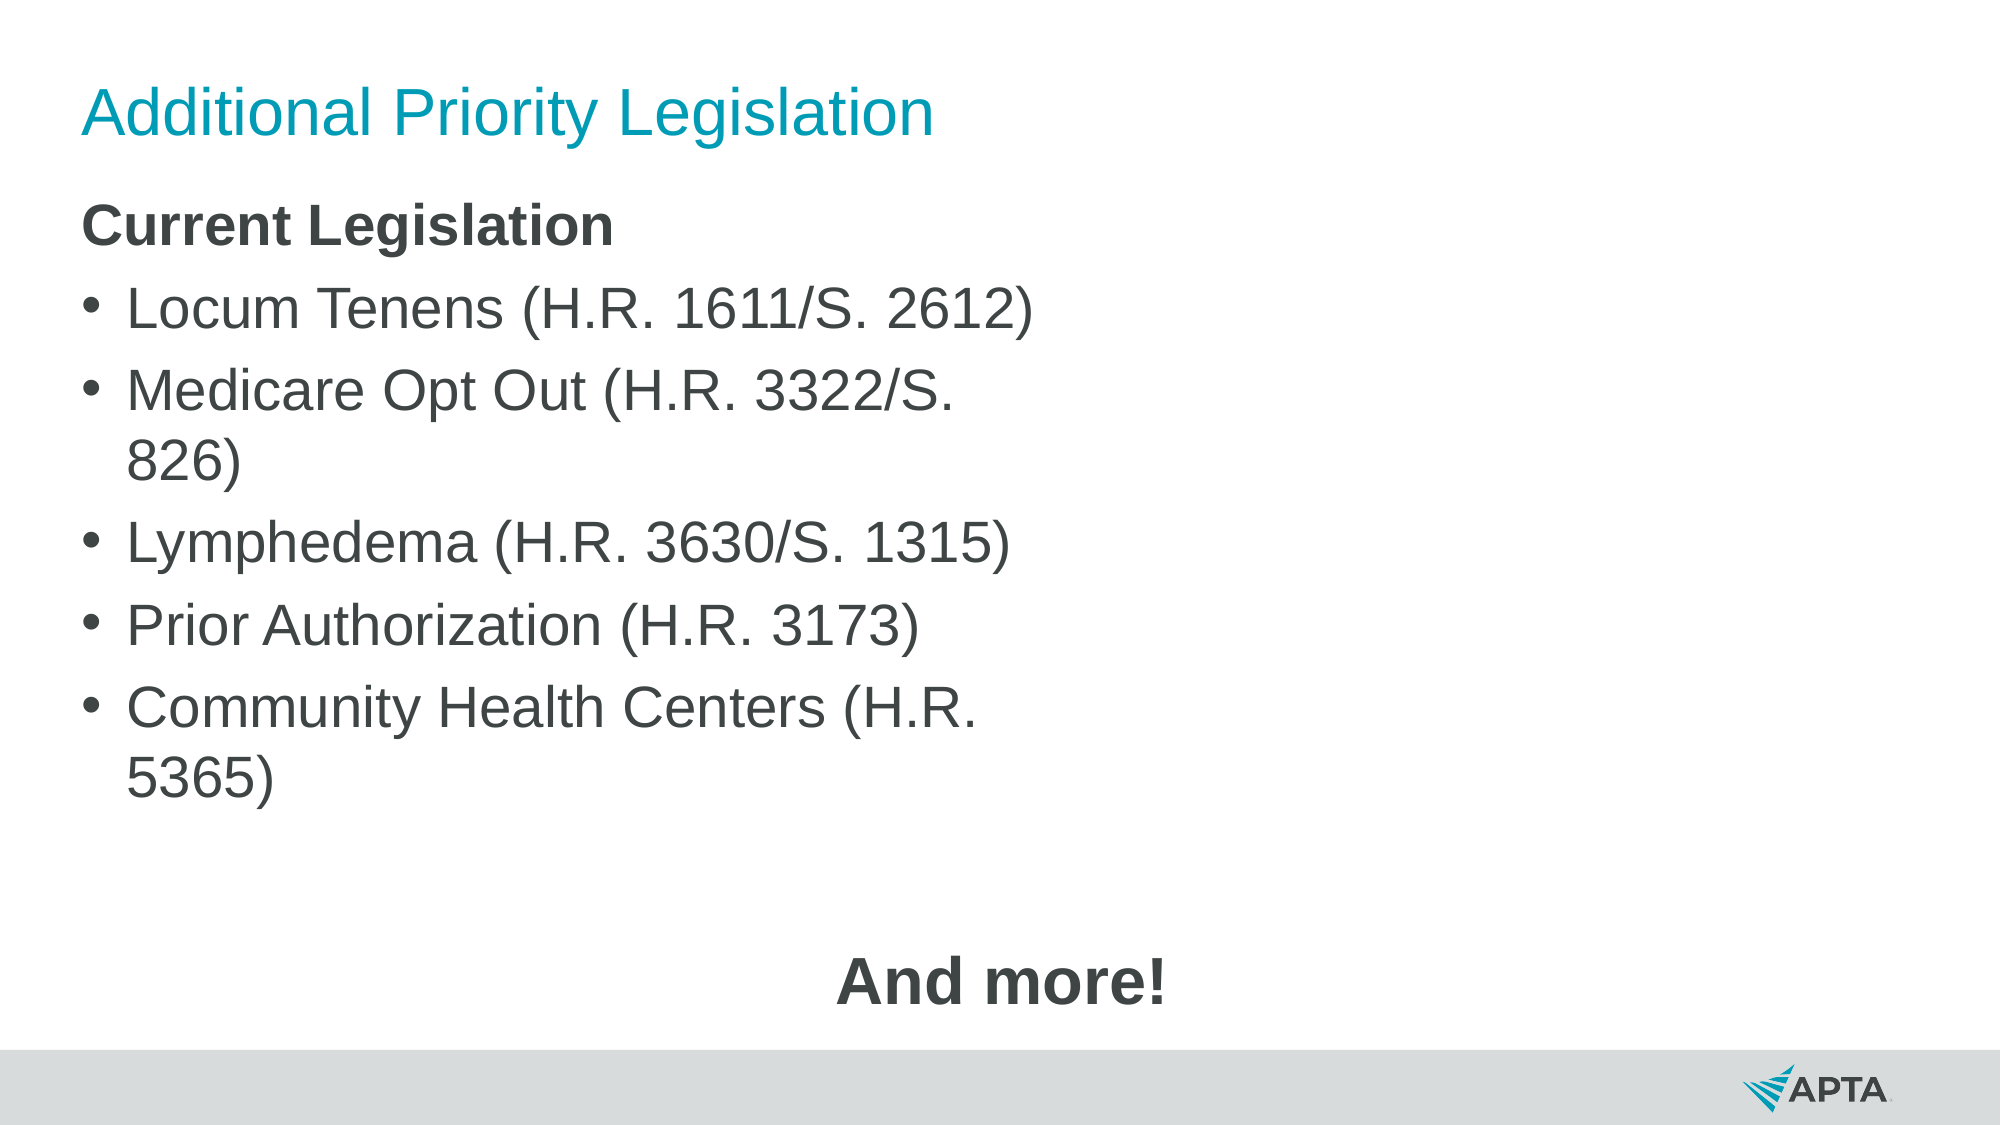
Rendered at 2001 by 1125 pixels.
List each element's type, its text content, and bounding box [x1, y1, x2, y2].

text_box And more! [835, 937, 1696, 1088]
title Additional Priority Legislation [81, 77, 1732, 228]
picture [1742, 1063, 1893, 1113]
list Current Legislation Locum Tenens (H.R. 1611/S. 2612) Medicare Opt Out (H.R. 3322/S. 826) Lymphedema (H.R. 3630/S. 1315) Prior Authorization (H.R. 3173) Community Health Centers (H.R. 5365) [81, 187, 1059, 938]
